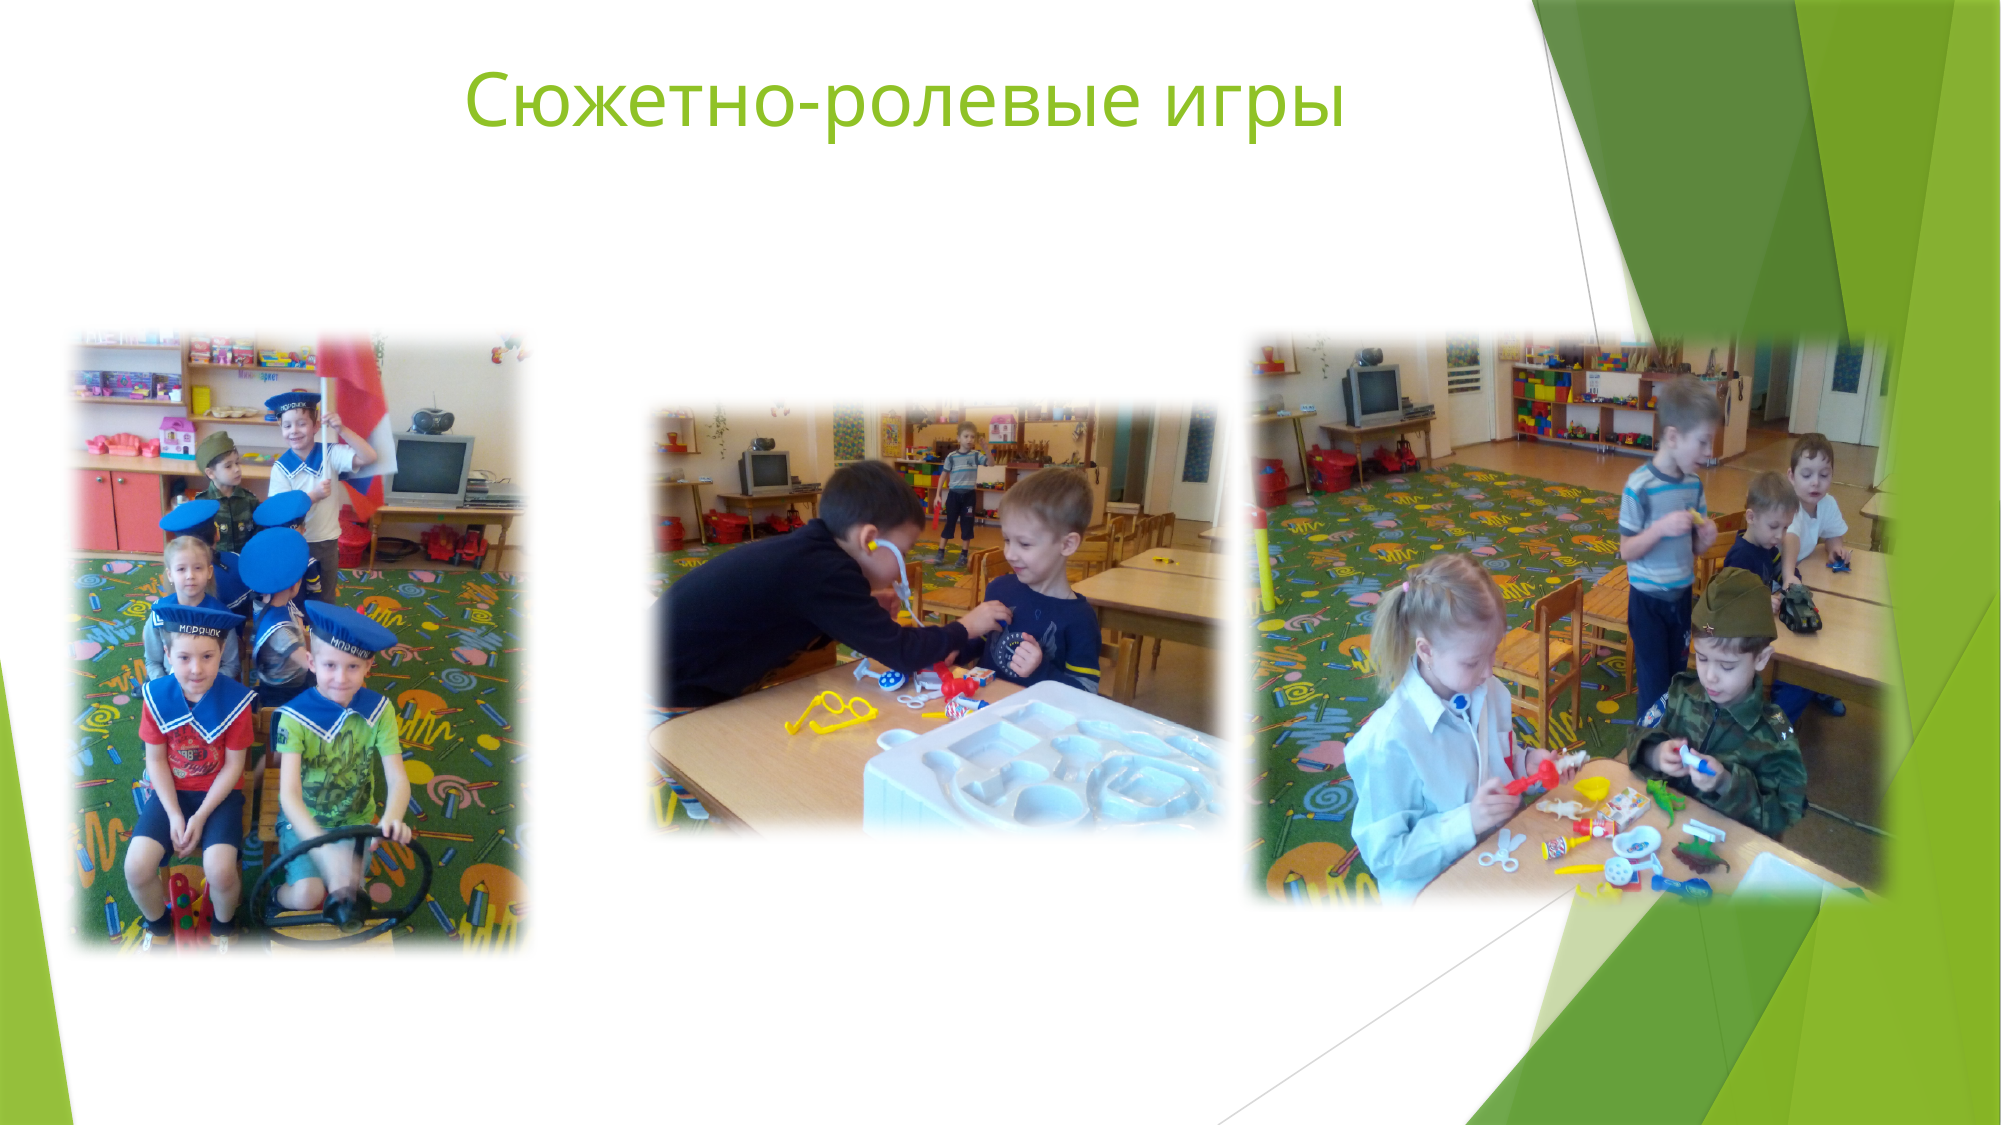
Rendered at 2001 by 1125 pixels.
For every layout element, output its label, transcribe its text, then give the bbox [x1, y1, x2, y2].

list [59, 324, 538, 963]
picture [638, 324, 1904, 914]
title Сюжетно-ролевые игры [200, 44, 1611, 261]
